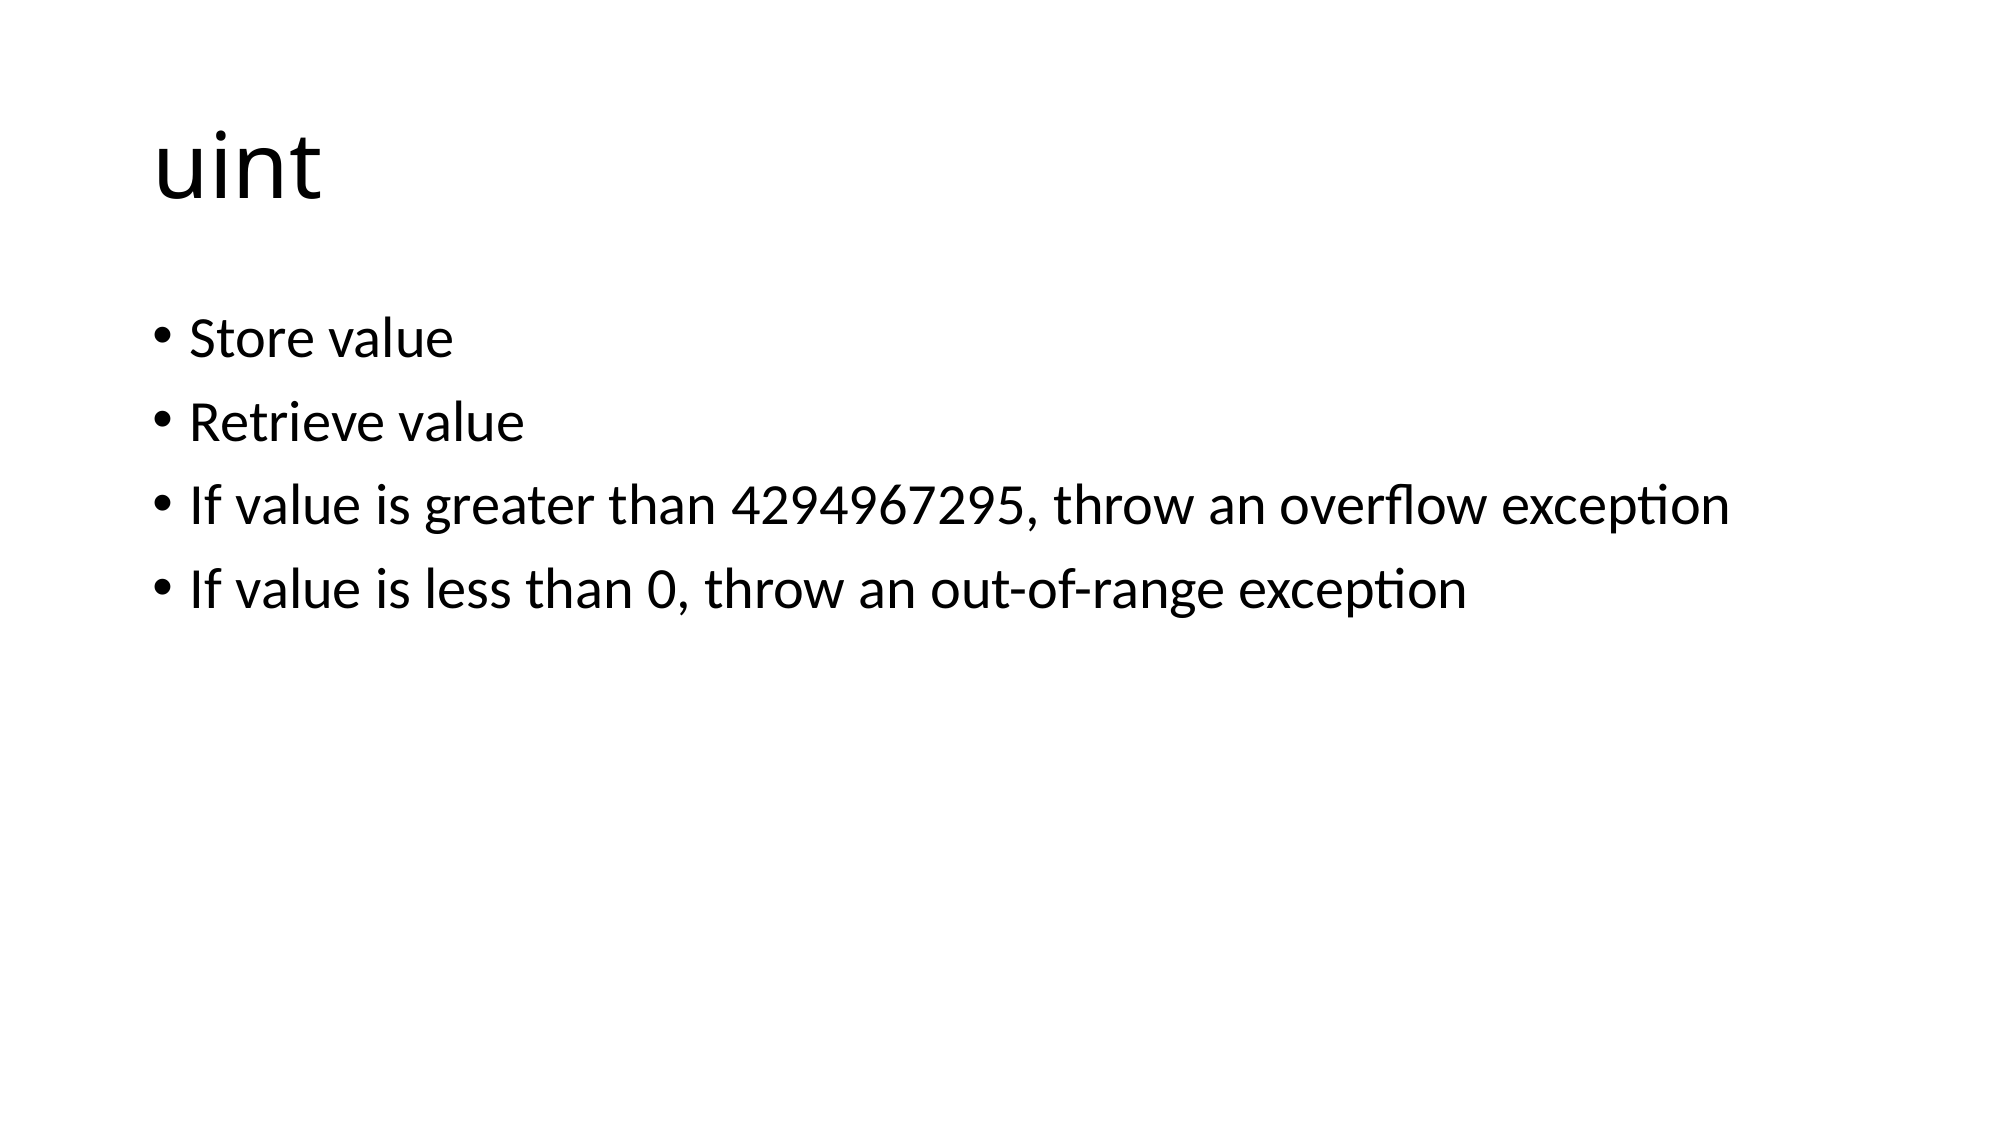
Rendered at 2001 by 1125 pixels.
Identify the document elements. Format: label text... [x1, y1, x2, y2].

title uint [137, 59, 1863, 278]
list Store value Retrieve value If value is greater than 4294967295, throw an overflow exception If value is less than 0, throw an out-of-range exception [137, 299, 1863, 1014]
